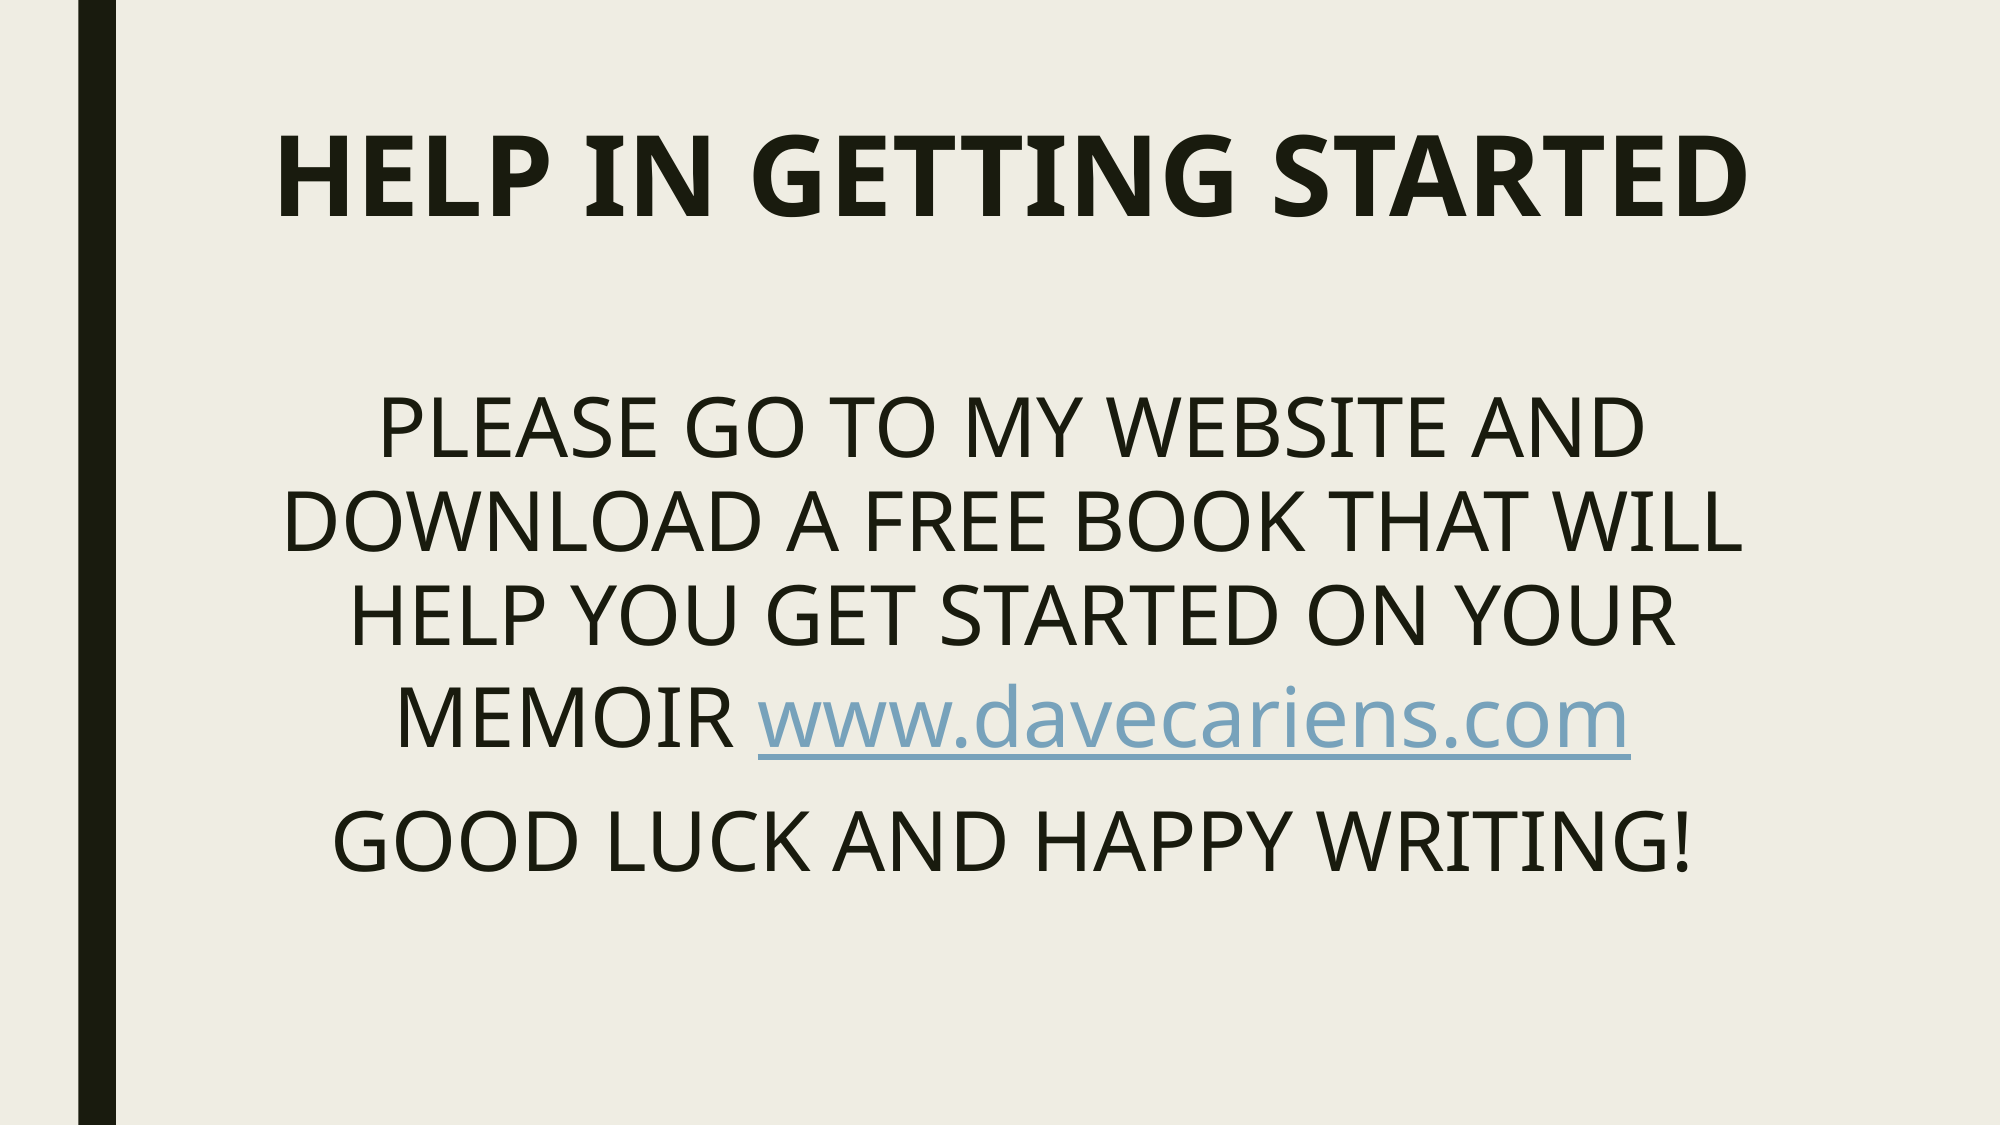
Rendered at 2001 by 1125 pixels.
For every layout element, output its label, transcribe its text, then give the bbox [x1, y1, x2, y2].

list PLEASE GO TO MY WEBSITE AND DOWNLOAD A FREE BOOK THAT WILL HELP YOU GET STARTED ON YOUR MEMOIR www.davecariens.com GOOD LUCK AND HAPPY WRITING! [225, 375, 1800, 963]
title HELP IN GETTING STARTED [225, 112, 1800, 357]
